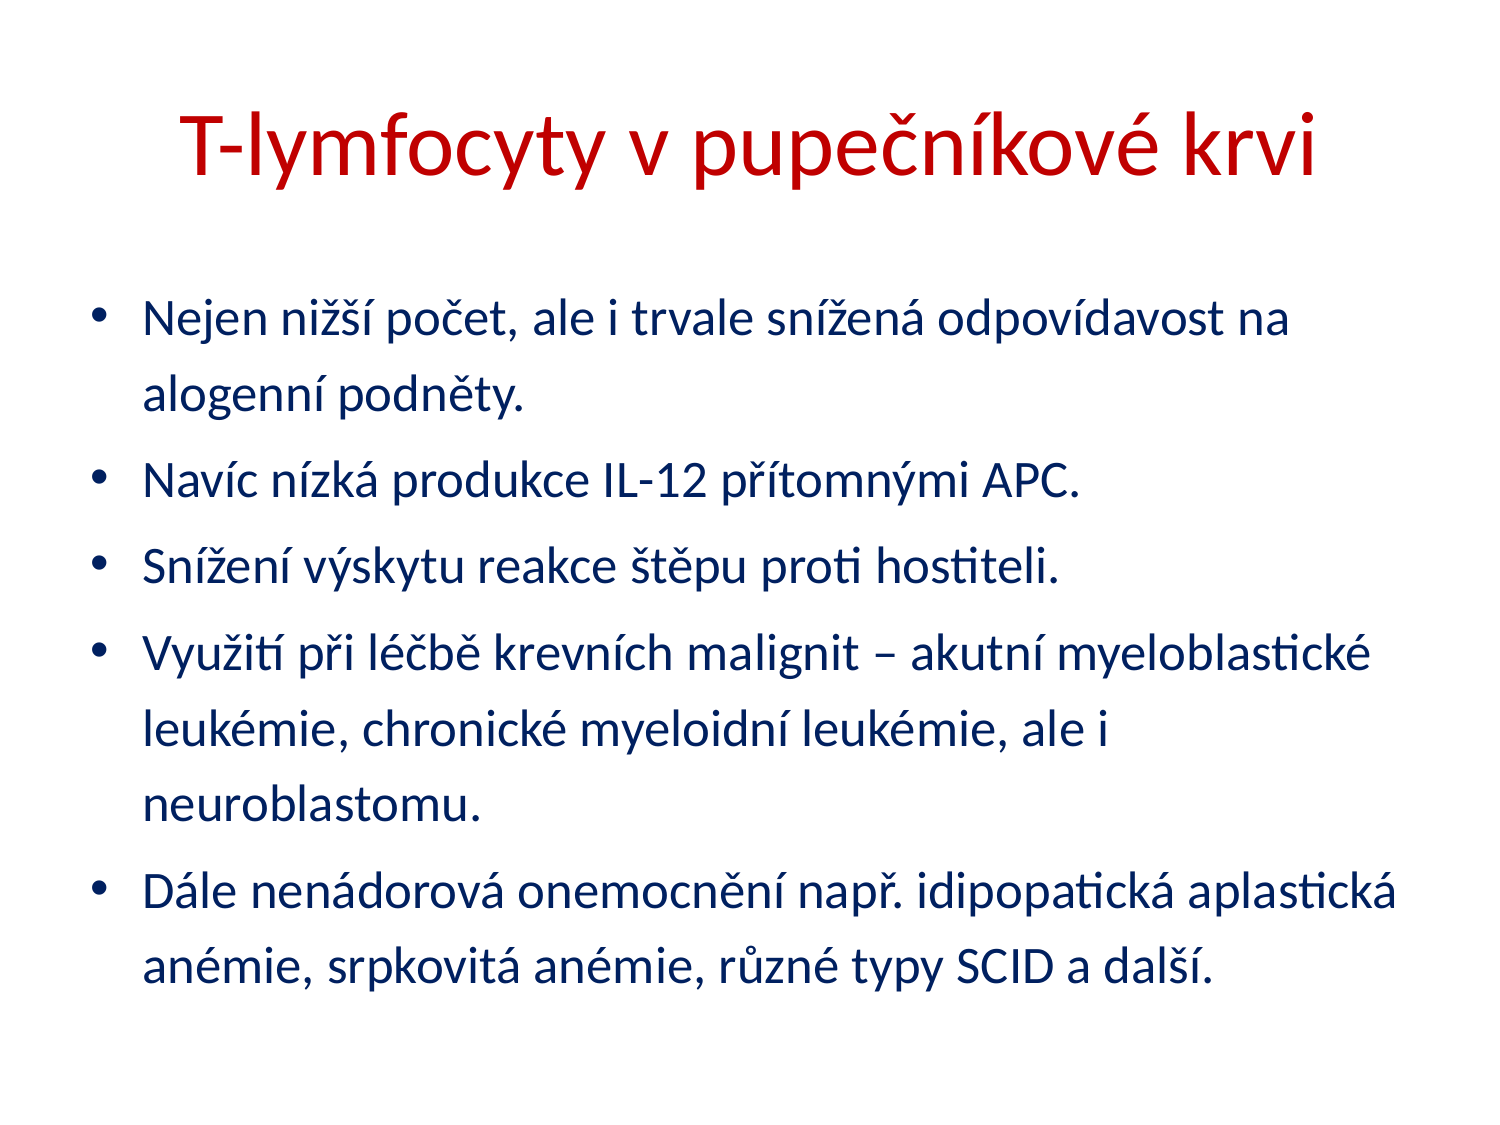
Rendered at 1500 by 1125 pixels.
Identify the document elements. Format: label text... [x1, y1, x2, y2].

title T-lymfocyty v pupečníkové krvi [75, 45, 1425, 233]
list Nejen nižší počet, ale i trvale snížená odpovídavost na alogenní podněty. Navíc nízká produkce IL-12 přítomnými APC. Snížení výskytu reakce štěpu proti hostiteli. Využití při léčbě krevních malignit – akutní myeloblastické leukémie, chronické myeloidní leukémie, ale i neuroblastomu. Dále nenádorová onemocnění např. idipopatická aplastická anémie, srpkovitá anémie, různé typy SCID a další. [75, 262, 1425, 1059]
